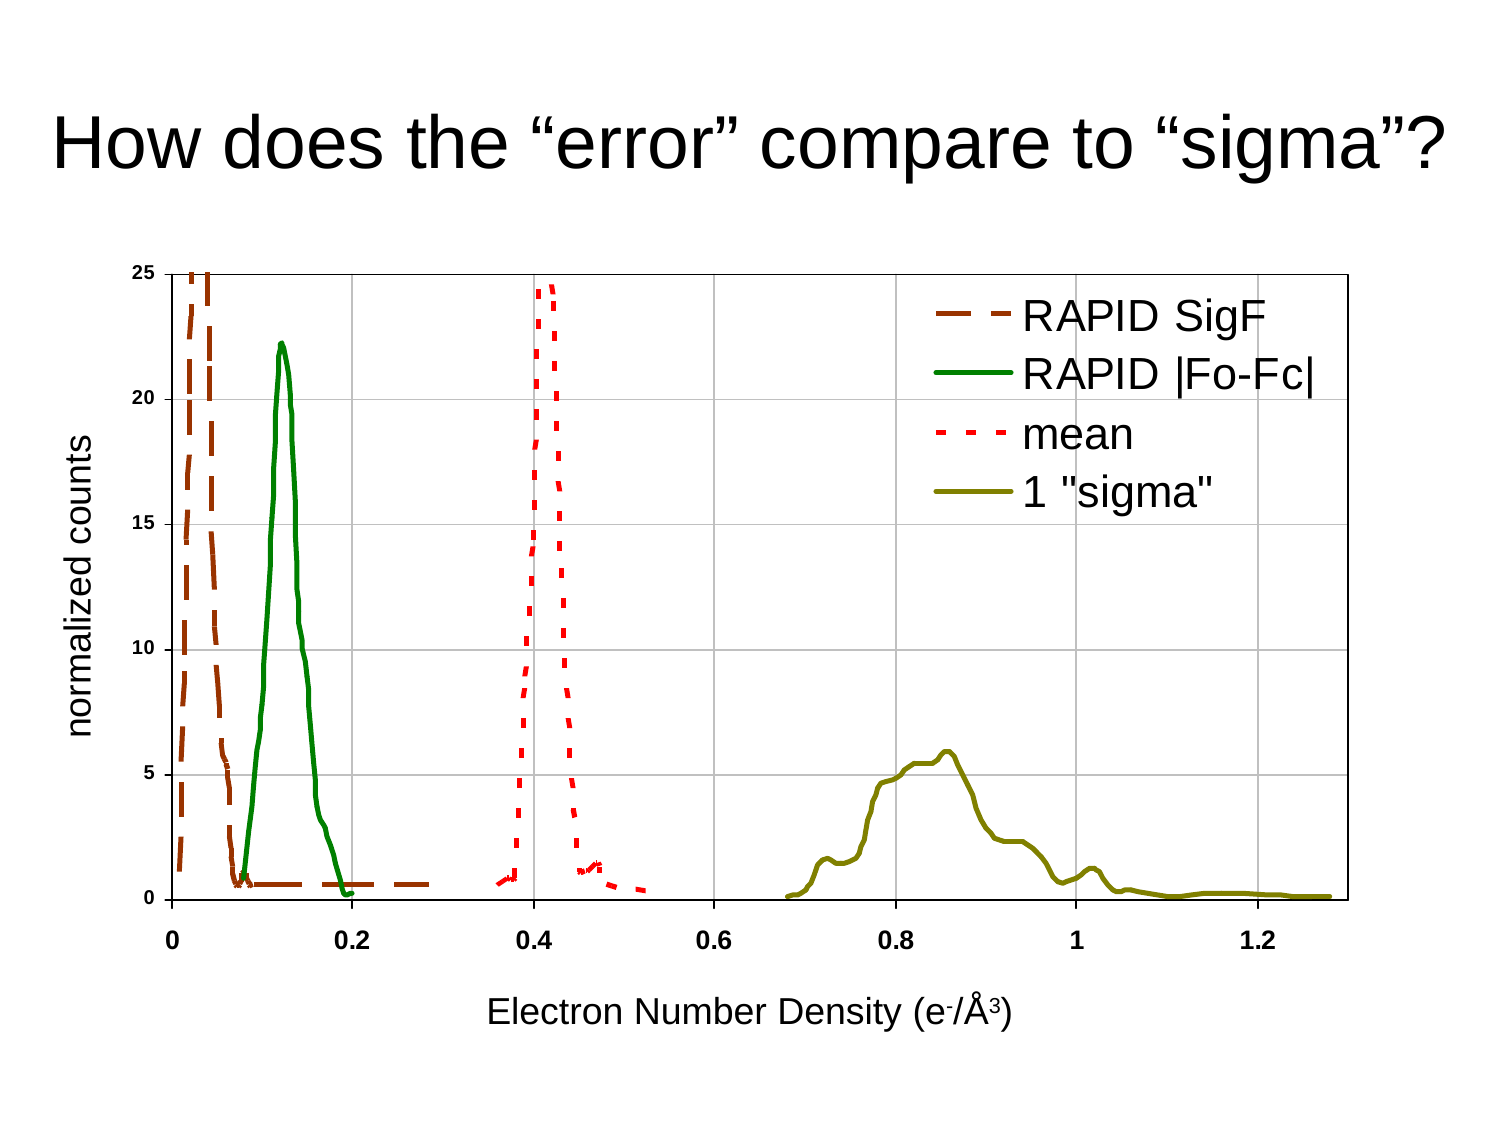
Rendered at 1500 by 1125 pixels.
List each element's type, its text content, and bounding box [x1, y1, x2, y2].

text_box normalized counts [45, 420, 93, 754]
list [98, 247, 1402, 994]
title How does the “error” compare to “sigma”? [0, 45, 1500, 233]
text_box Electron Number Density (e-/Å3) [471, 1002, 1029, 1040]
